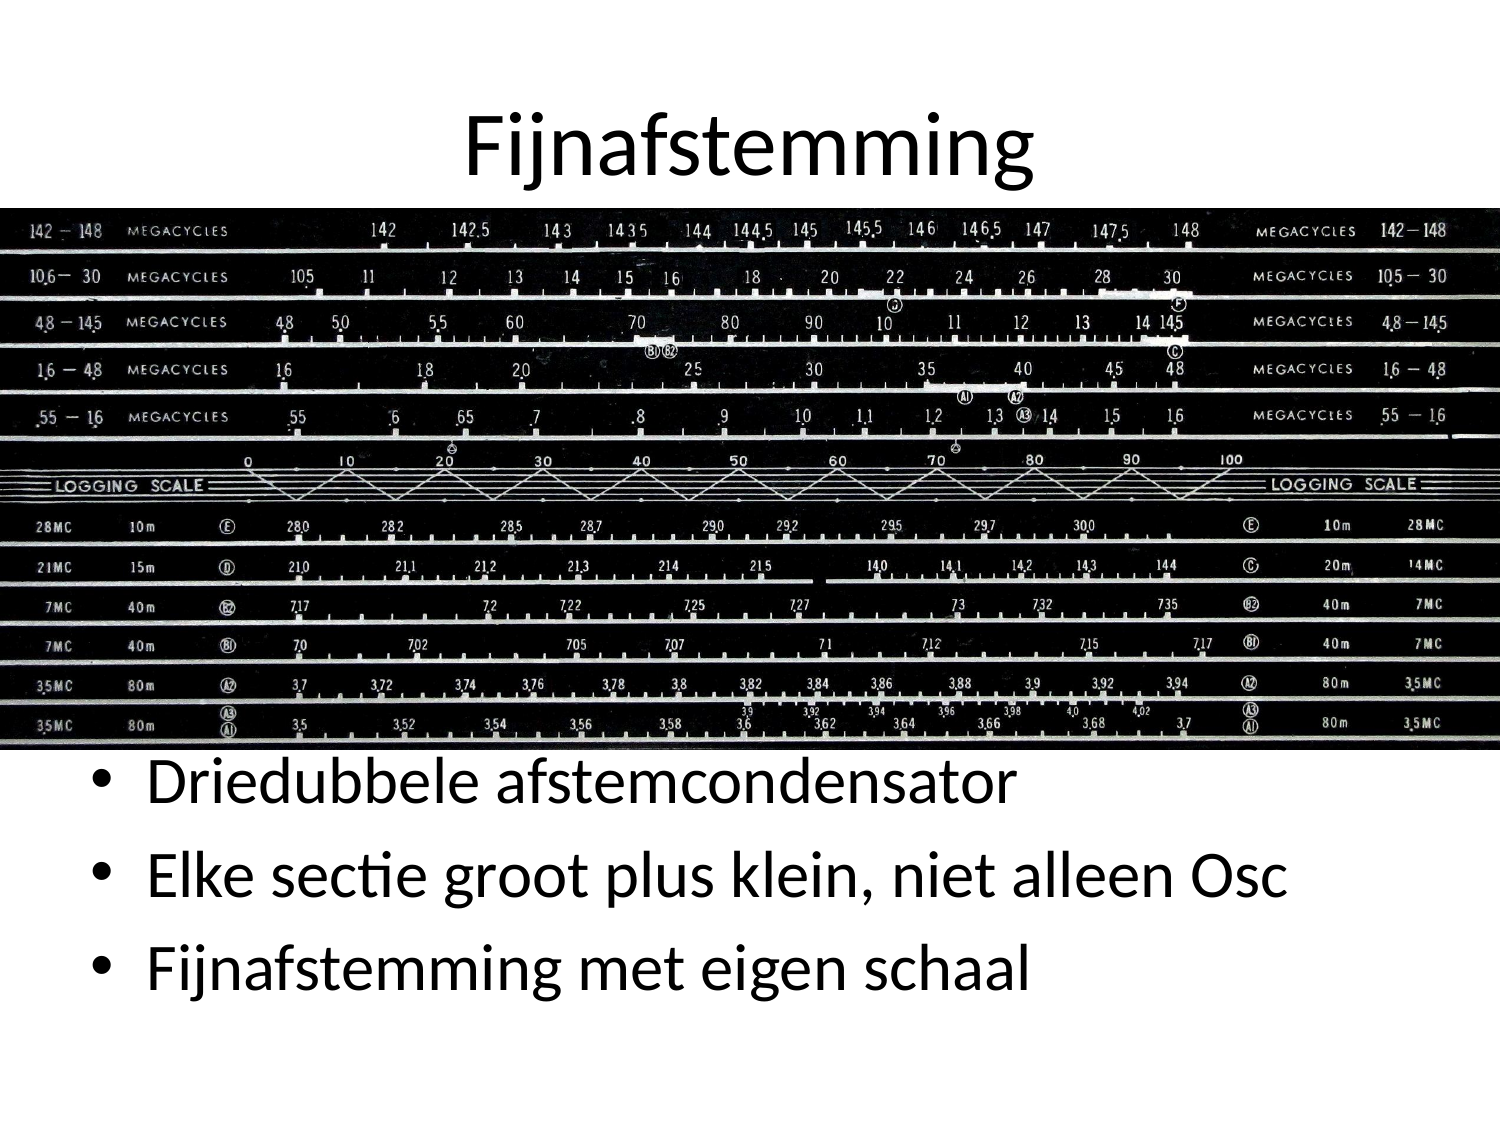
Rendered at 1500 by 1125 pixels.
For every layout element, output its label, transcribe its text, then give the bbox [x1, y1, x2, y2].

title Fijnafstemming [75, 45, 1425, 206]
picture [0, 207, 1500, 750]
list Driedubbele afstemcondensator Elke sectie groot plus klein, niet alleen Osc Fijnafstemming met eigen schaal [75, 758, 1425, 1071]
